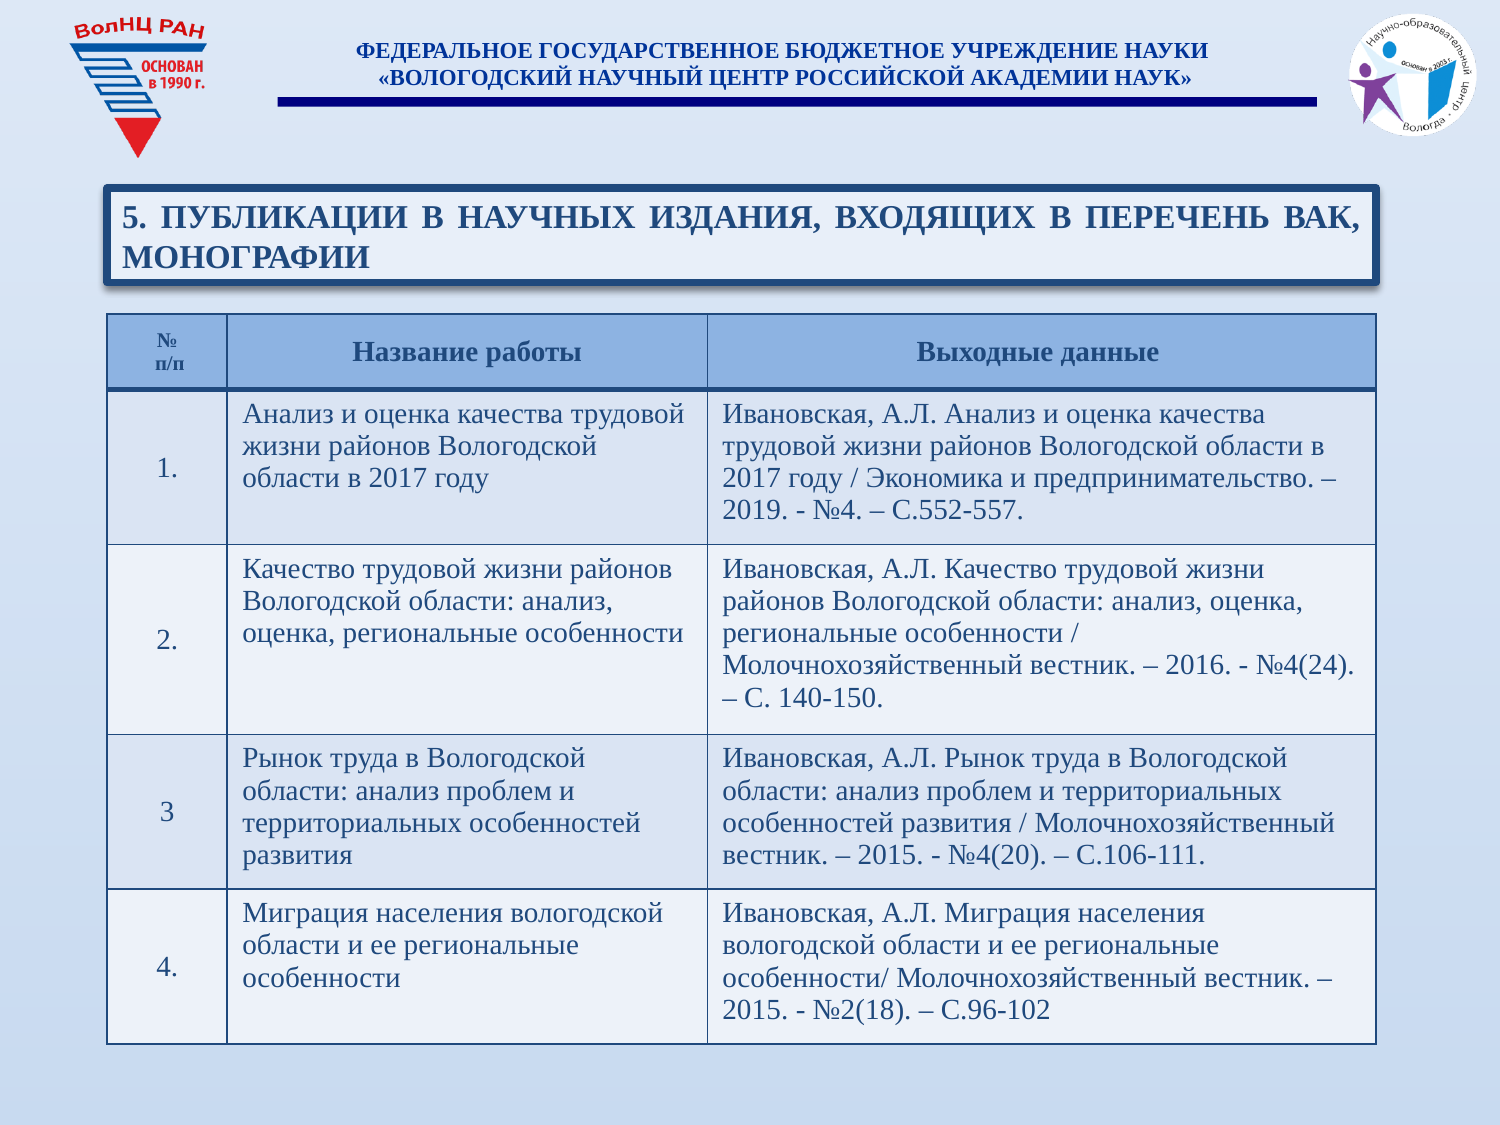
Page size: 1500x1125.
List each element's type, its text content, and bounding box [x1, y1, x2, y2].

table_cell Качество трудовой жизни районов Вологодской области: анализ, оценка, региональные особенности [228, 545, 707, 734]
table_cell 4. [108, 890, 226, 1043]
table_cell 1. [108, 392, 226, 544]
table_header № п/п [108, 315, 226, 387]
table_header Название работы [228, 315, 707, 387]
table_cell 2. [108, 545, 226, 734]
table_cell Ивановская, А.Л. Рынок труда в Вологодской области: анализ проблем и территориальных особенностей развития / Молочнохозяйственный вестник. – 2015. - №4(20). – С.106-111. [708, 735, 1375, 888]
table_cell Рынок труда в Вологодской области: анализ проблем и территориальных особенностей развития [228, 735, 707, 888]
table_cell 3 [108, 735, 226, 888]
table_cell Анализ и оценка качества трудовой жизни районов Вологодской области в 2017 году [228, 392, 707, 544]
picture [1345, 10, 1478, 138]
table_cell Ивановская, А.Л. Качество трудовой жизни районов Вологодской области: анализ, оценка, региональные особенности / Молочнохозяйственный вестник. – 2016. - №4(24). – С. 140-150. [708, 545, 1375, 734]
table_header Выходные данные [708, 315, 1375, 387]
table_cell Ивановская, А.Л. Миграция населения вологодской области и ее региональные особенности/ Молочнохозяйственный вестник. – 2015. - №2(18). – С.96-102 [708, 890, 1375, 1043]
table_cell Ивановская, А.Л. Анализ и оценка качества трудовой жизни районов Вологодской области в 2017 году / Экономика и предпринимательство. – 2019. - №4. – С.552-557. [708, 392, 1375, 544]
table_cell Миграция населения вологодской области и ее региональные особенности [228, 890, 707, 1043]
text_box ФЕДЕРАЛЬНОЕ ГОСУДАРСТВЕННОЕ БЮДЖЕТНОЕ УЧРЕЖДЕНИЕ НАУКИ «ВОЛОГОДСКИЙ НАУЧНЫЙ ЦЕНТР РОССИЙСКОЙ АКАДЕМИИ НАУК» [211, 31, 1339, 98]
text_box 5. ПУБЛИКАЦИИ В НАУЧНЫХ ИЗДАНИЯ, ВХОДЯЩИХ В ПЕРЕЧЕНЬ ВАК, МОНОГРАФИИ [103, 184, 1380, 286]
picture [69, 17, 207, 158]
